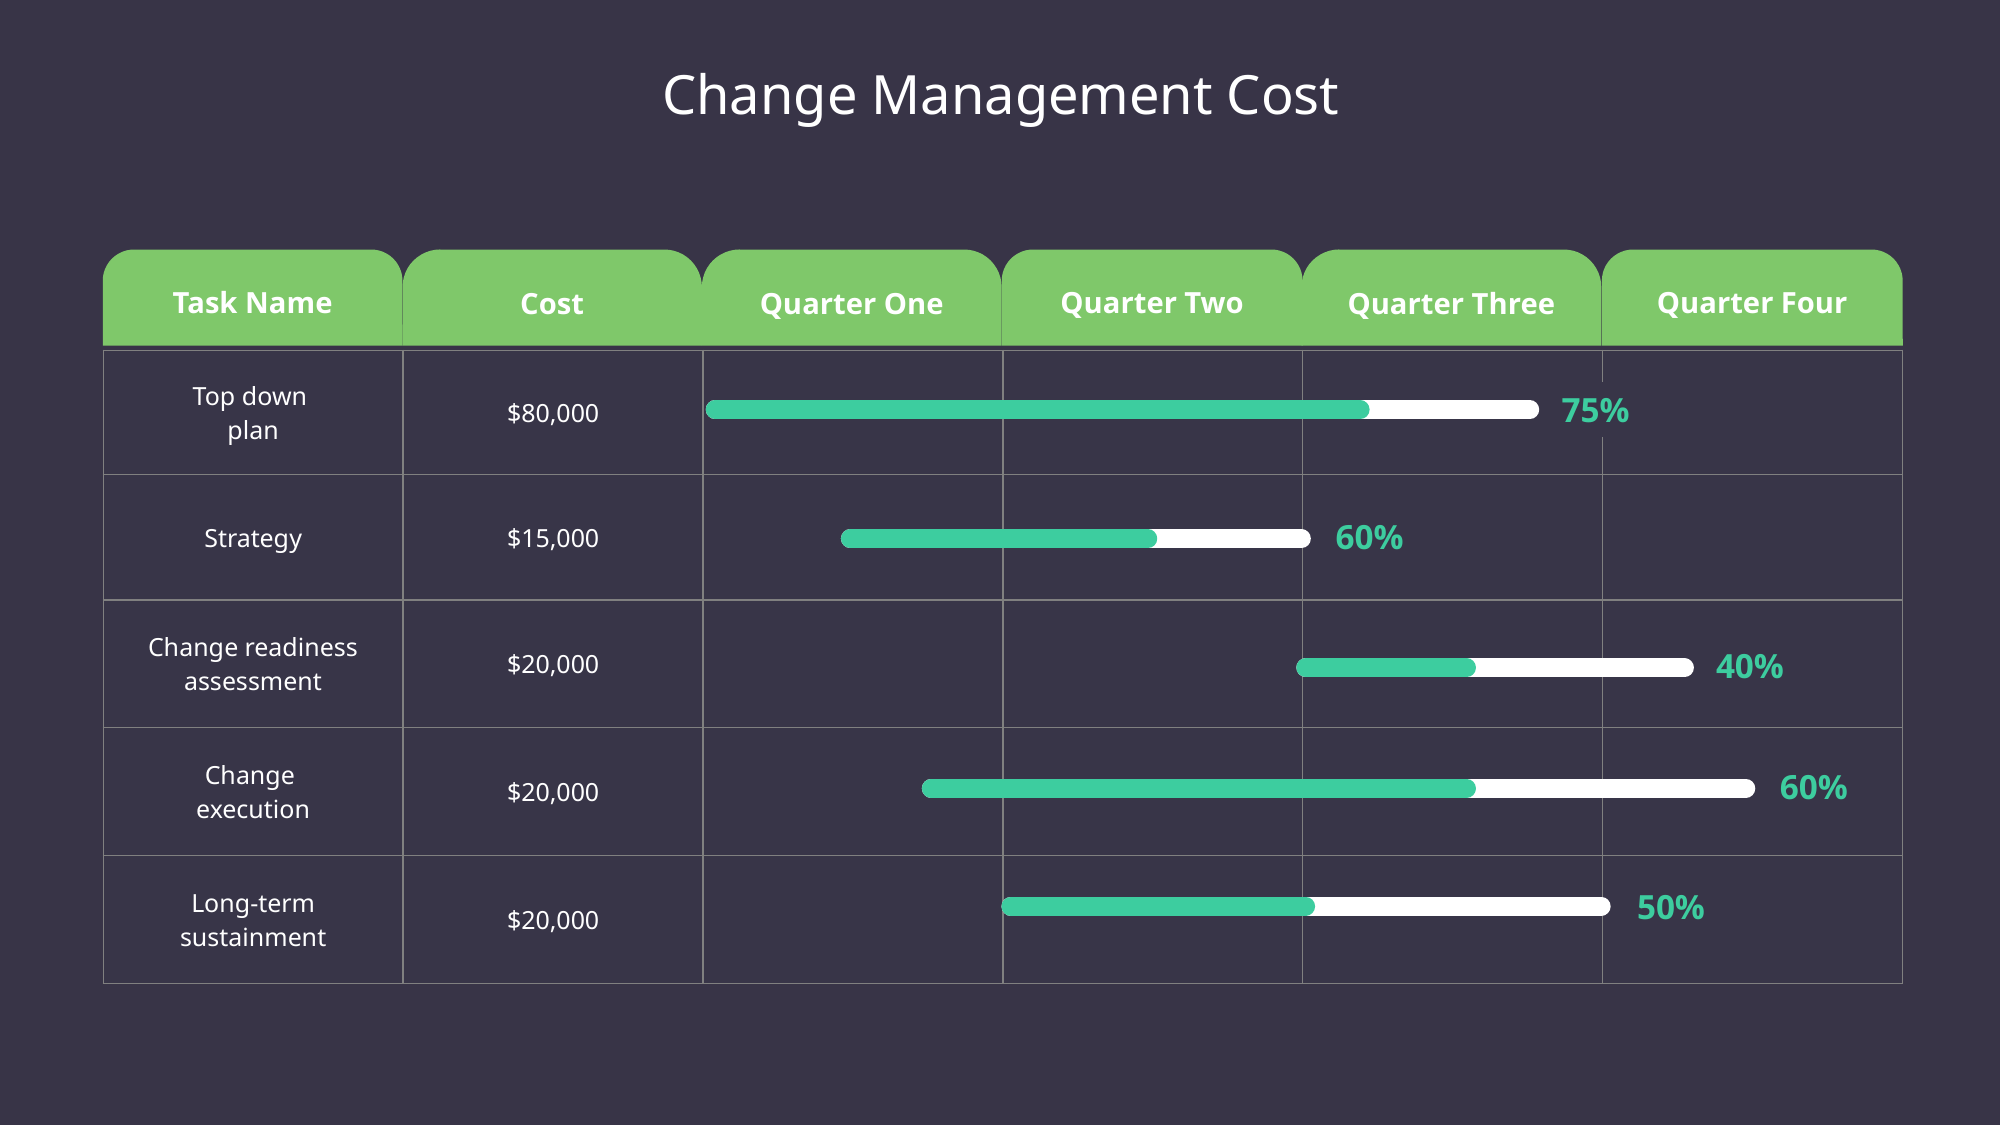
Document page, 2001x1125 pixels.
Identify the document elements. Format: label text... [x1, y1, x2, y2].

table_cell [704, 728, 1002, 855]
table_cell [704, 856, 1002, 983]
table_cell [1303, 916, 1602, 983]
table_header [1004, 419, 1302, 474]
table_cell [1303, 677, 1602, 727]
text_box Change Management Cost [647, 52, 1355, 133]
table_header Top down plan [104, 351, 402, 474]
text_box 75% [1546, 382, 1645, 437]
table_cell $20,000 [404, 728, 702, 855]
table_cell Change execution [104, 728, 402, 855]
table_cell [1004, 914, 1302, 983]
table_cell [1603, 601, 1902, 727]
table_cell [1303, 728, 1602, 779]
text_box Quarter Three [1303, 249, 1601, 346]
text_box 60% [1320, 508, 1419, 564]
table_cell Long-term sustainment [104, 856, 402, 983]
text_box Quarter Two [1001, 249, 1303, 346]
table_cell $15,000 [404, 475, 702, 599]
table_cell [1004, 856, 1302, 899]
text_box 60% [1765, 758, 1863, 814]
table_header [704, 351, 1002, 474]
table_cell [704, 475, 1002, 599]
table_cell [1004, 475, 1302, 529]
table_cell [1303, 798, 1602, 855]
table_cell Strategy [104, 475, 402, 599]
table_cell [1004, 601, 1302, 727]
table_cell [1303, 601, 1602, 658]
text_box 40% [1701, 637, 1799, 693]
table_cell [1603, 856, 1902, 983]
table_cell [1004, 728, 1302, 779]
text_box Quarter One [702, 249, 1002, 346]
table_header [1303, 351, 1602, 474]
table_header [1603, 351, 1902, 474]
table_cell [1303, 475, 1602, 599]
table_cell Change readiness assessment [104, 601, 402, 727]
table_cell $20,000 [404, 601, 702, 727]
text_box Quarter Four [1601, 249, 1903, 346]
table_cell [1004, 548, 1302, 599]
table_cell [1303, 856, 1602, 897]
table_cell [704, 601, 1002, 727]
table_cell [1004, 798, 1302, 855]
text_box 50% [1622, 878, 1720, 934]
table_header $80,000 [404, 351, 702, 474]
text_box Task Name [102, 249, 403, 346]
table_cell $20,000 [404, 856, 702, 983]
table_header [1004, 351, 1302, 400]
table_cell [1603, 475, 1902, 599]
text_box Cost [403, 249, 702, 346]
table_cell [1603, 728, 1902, 855]
